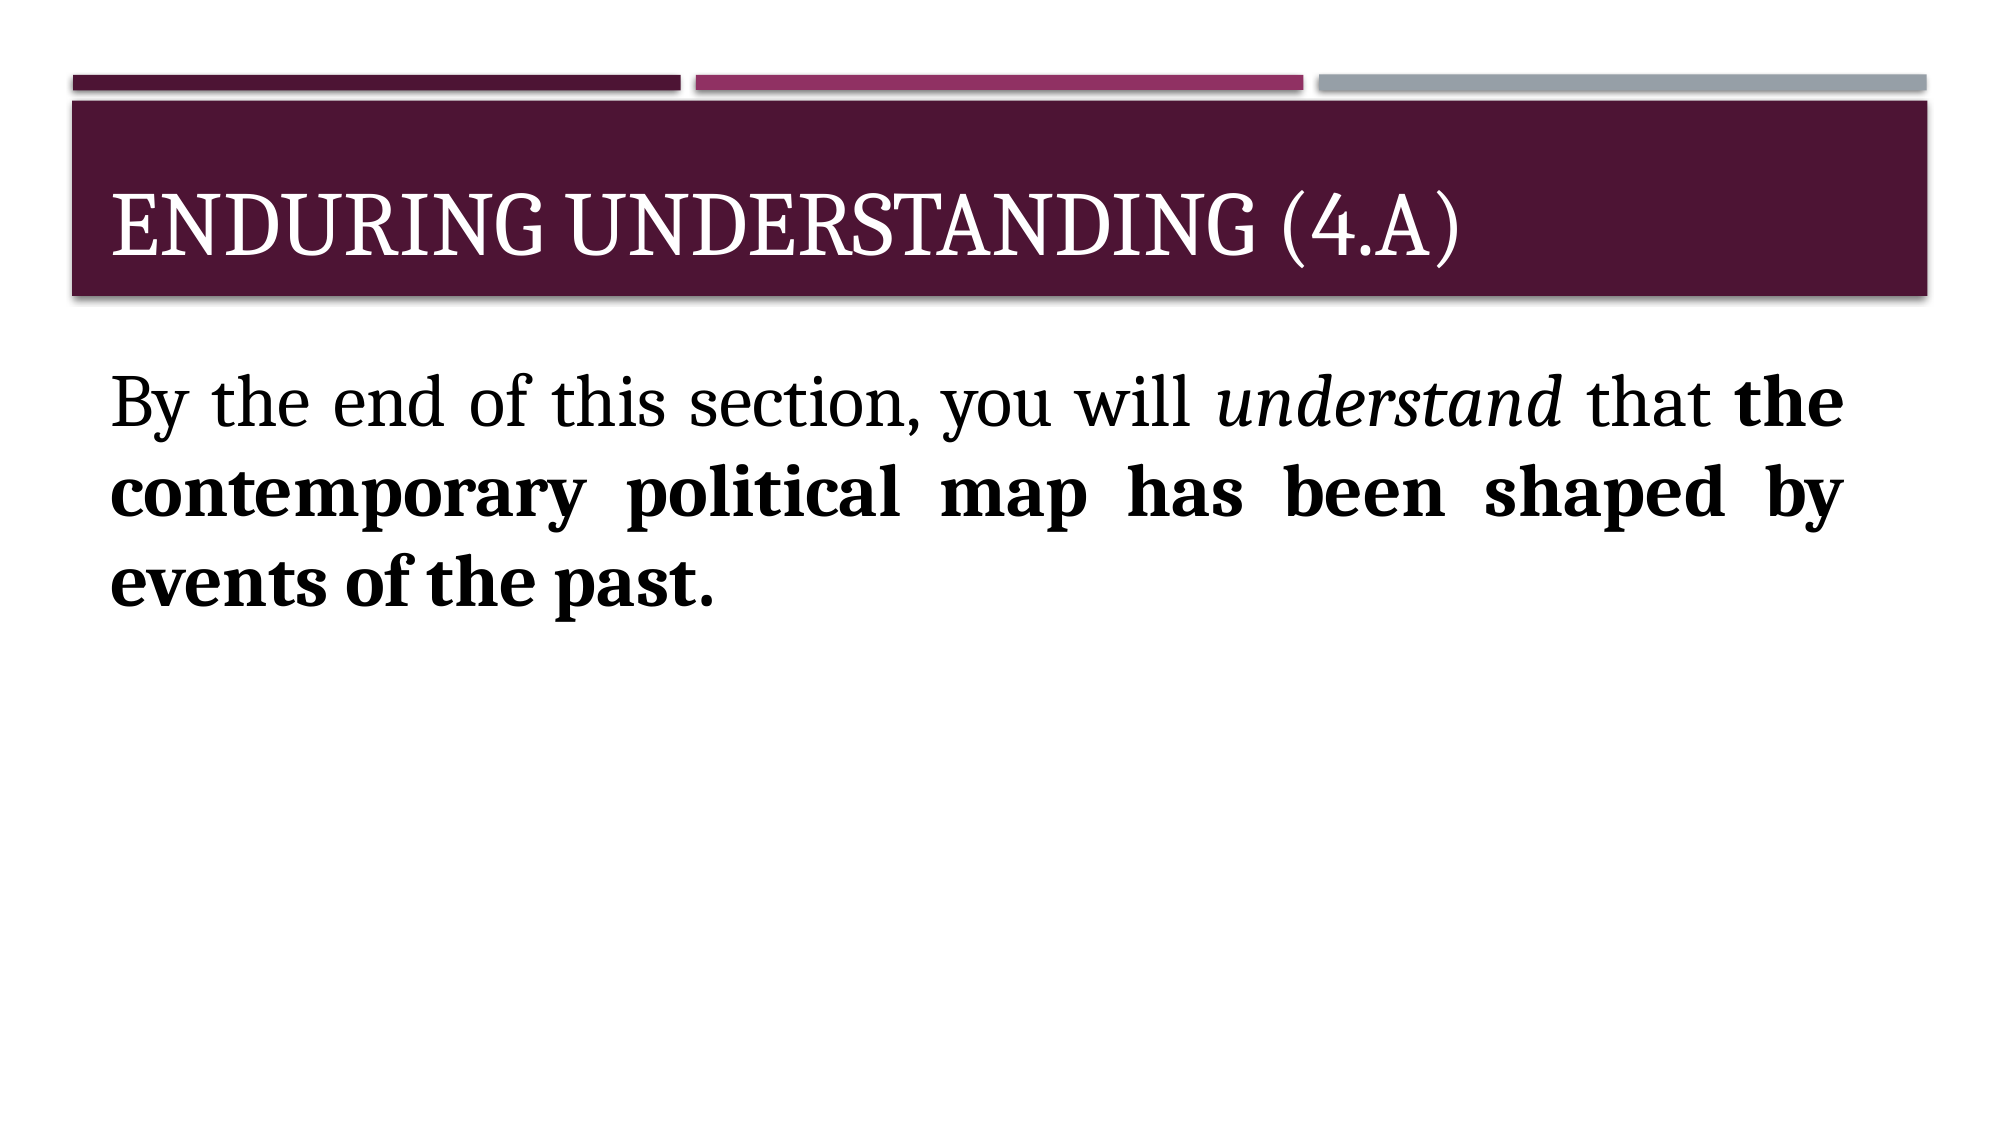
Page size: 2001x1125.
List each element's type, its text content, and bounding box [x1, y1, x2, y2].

title Enduring Understanding (4.A) [95, 115, 1905, 282]
text_box By the end of this section, you will understand that the contemporary political map has been shaped by events of the past. [95, 343, 1861, 996]
